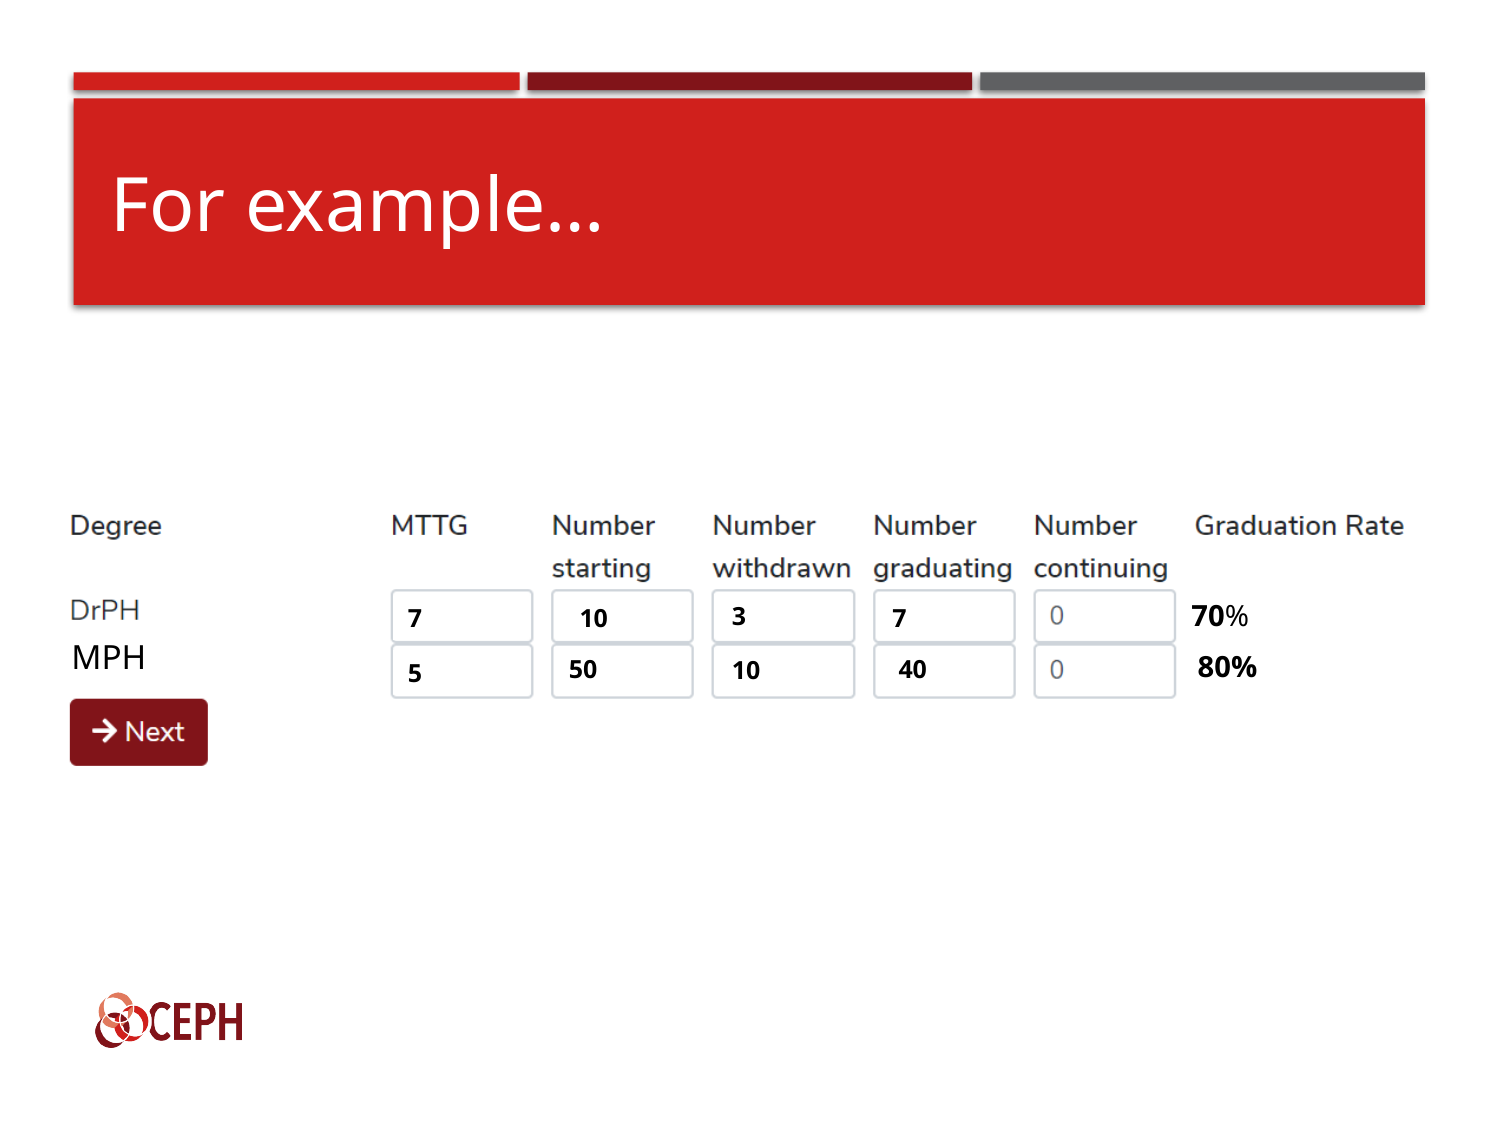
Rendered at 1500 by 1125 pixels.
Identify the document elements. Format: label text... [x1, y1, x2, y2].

title For example… [95, 112, 1406, 291]
picture [95, 992, 242, 1048]
picture [29, 484, 1471, 774]
